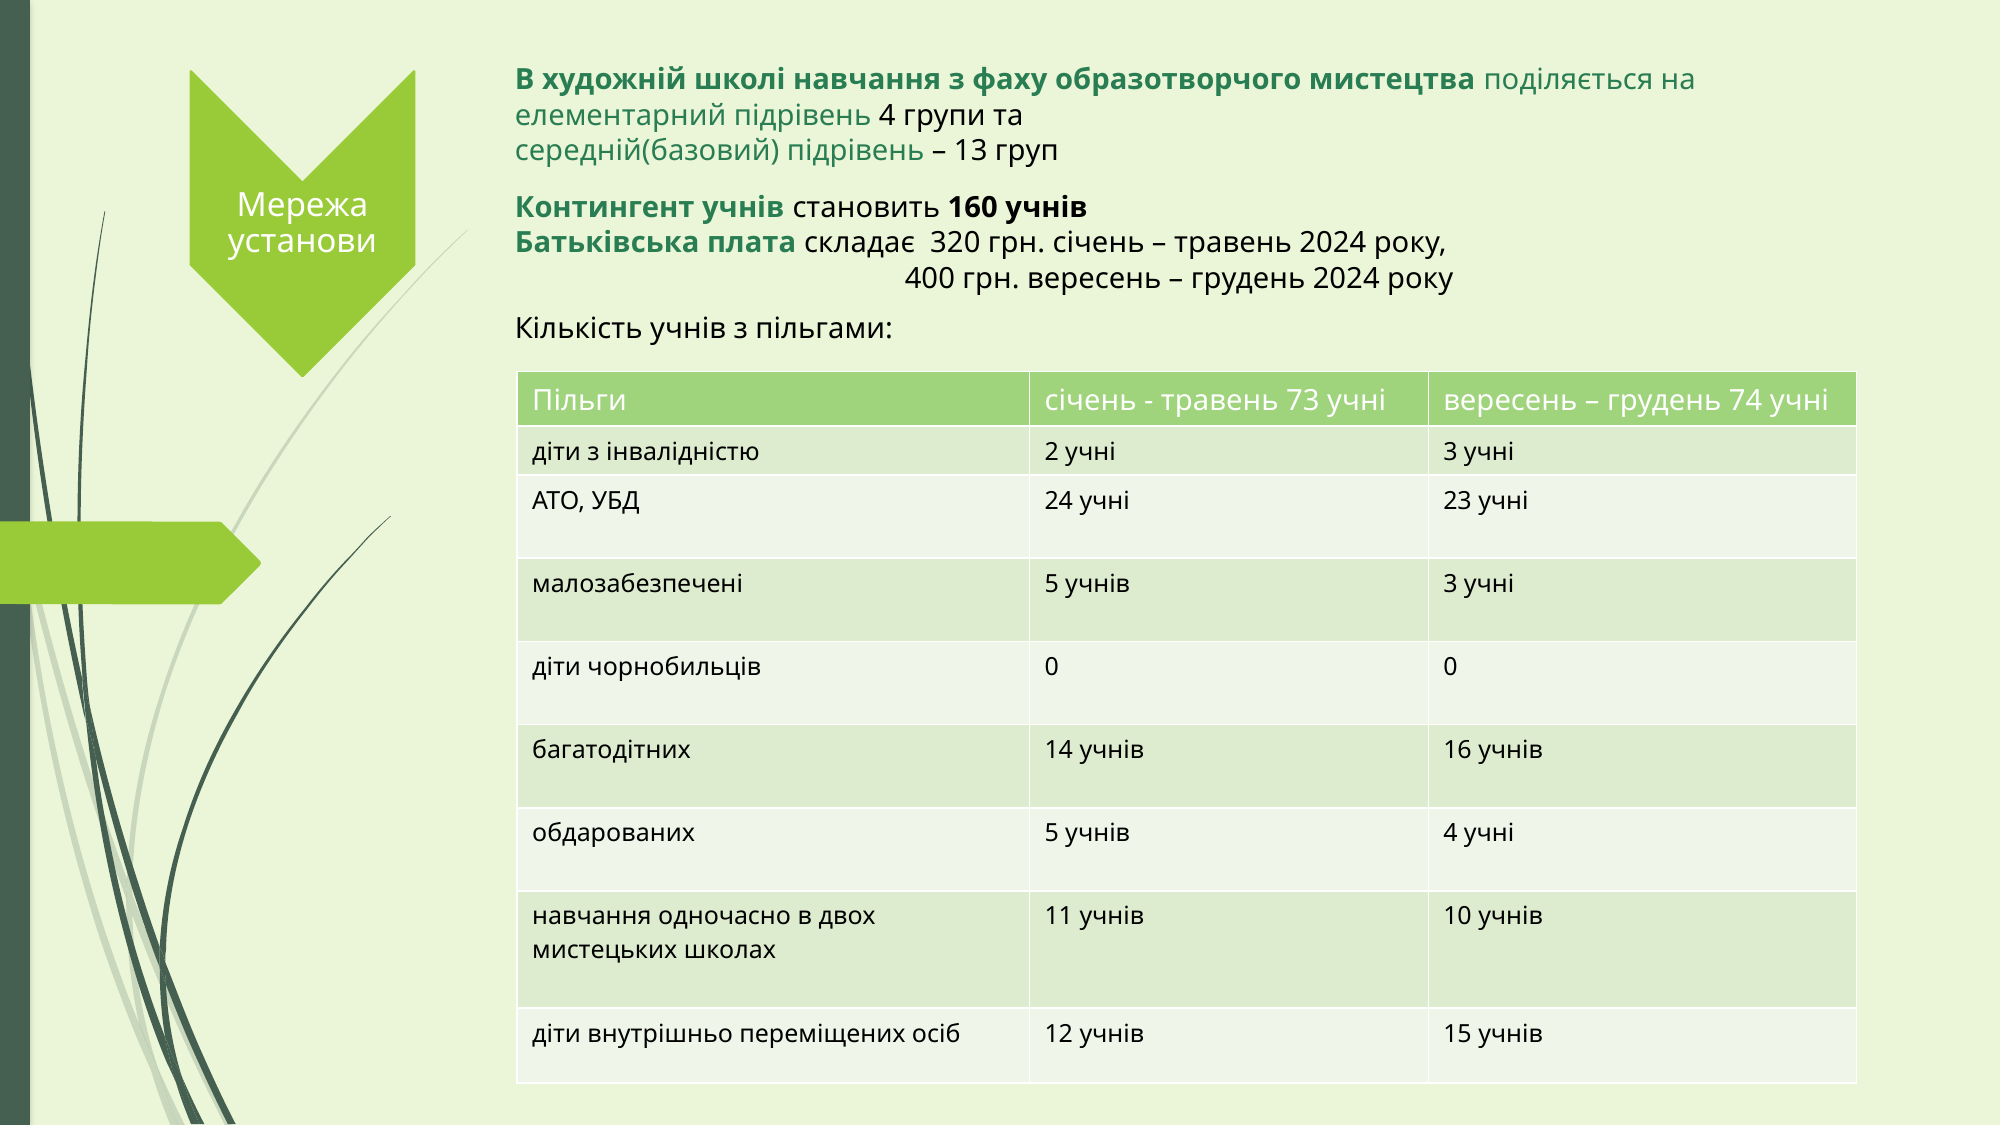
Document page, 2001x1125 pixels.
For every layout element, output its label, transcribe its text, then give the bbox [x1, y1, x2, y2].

table_cell 2 учні [1030, 427, 1428, 474]
text_box Кількість учнів з пільгами: [500, 303, 966, 355]
table_cell 16 учнів [1429, 725, 1856, 807]
text_box В художній школі навчання з фаху образотворчого мистецтва поділяється на елементарний підрівень 4 групи та середній(базовий) підрівень – 13 груп Контингент учнів становить 160 учнів Батьківська плата складає 320 грн. січень – травень 2024 року, 400 грн. вересень – грудень 2024 року [499, 56, 1857, 303]
table_cell 5 учнів [1030, 559, 1428, 641]
table_cell багатодітних [518, 725, 1029, 807]
table_cell 10 учнів [1429, 892, 1856, 1007]
table_cell 14 учнів [1030, 725, 1428, 807]
table_cell 3 учні [1429, 427, 1856, 474]
table_cell діти внутрішньо переміщених осіб [518, 1009, 1029, 1082]
table_cell 4 учні [1429, 809, 1856, 890]
table_cell малозабезпечені [518, 559, 1029, 641]
table_cell діти чорнобильців [518, 642, 1029, 724]
table_cell 3 учні [1429, 559, 1856, 641]
table_cell 0 [1429, 642, 1856, 724]
table_cell 11 учнів [1030, 892, 1428, 1007]
table_cell діти з інвалідністю [518, 427, 1029, 474]
table_cell АТО, УБД [518, 476, 1029, 557]
table_cell навчання одночасно в двох мистецьких школах [518, 892, 1029, 1007]
table_cell 12 учнів [1030, 1009, 1428, 1082]
table_header вересень – грудень 74 учні [1429, 372, 1856, 425]
table_cell 5 учнів [1030, 809, 1428, 890]
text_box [190, 71, 415, 377]
table_cell 15 учнів [1429, 1009, 1856, 1082]
table_header Пільги [518, 372, 1029, 425]
table_cell 24 учні [1030, 476, 1428, 557]
table_header січень - травень 73 учні [1030, 372, 1428, 425]
table_cell 23 учні [1429, 476, 1856, 557]
table_cell 0 [1030, 642, 1428, 724]
table_cell обдарованих [518, 809, 1029, 890]
